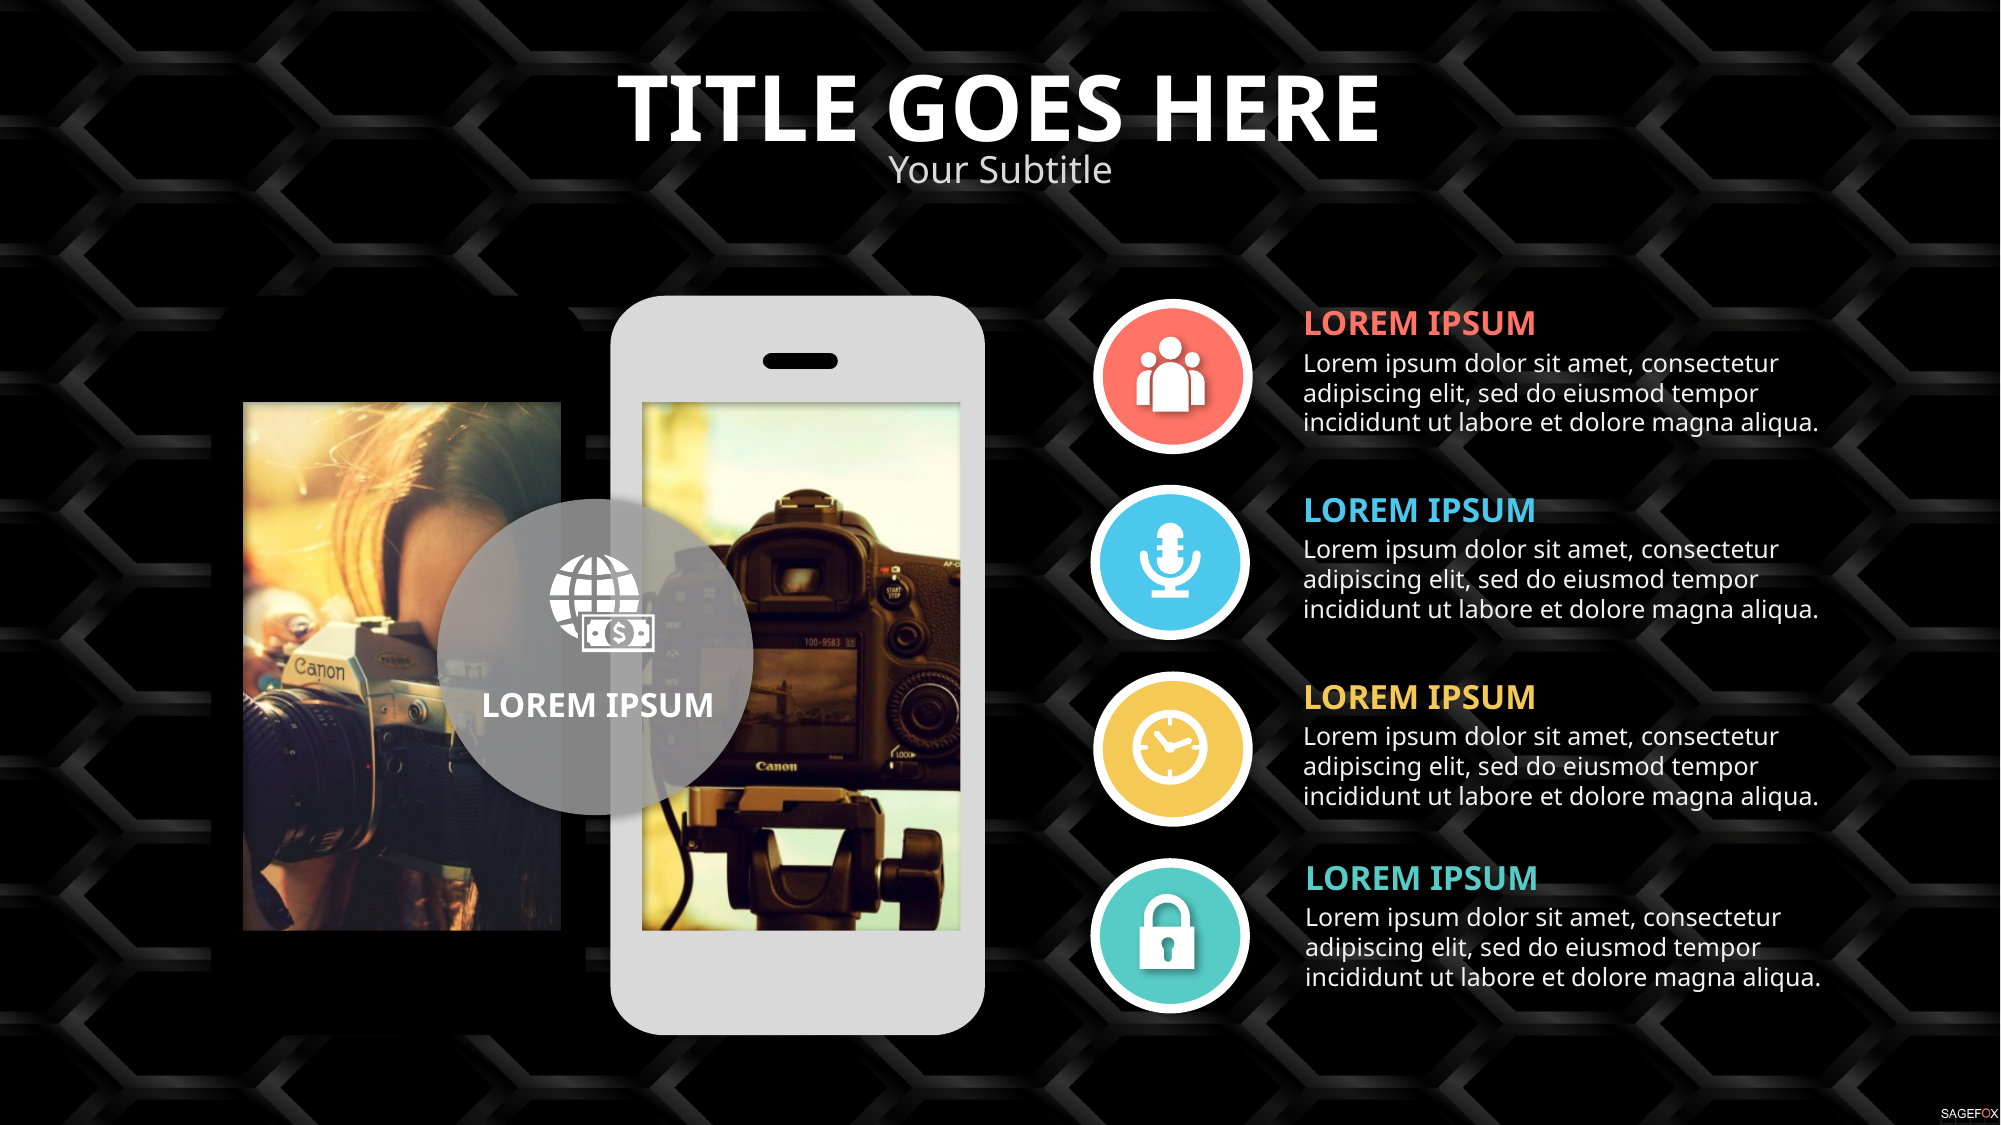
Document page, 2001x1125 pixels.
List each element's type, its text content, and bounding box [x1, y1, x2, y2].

text_box [1098, 676, 1249, 822]
text_box [1136, 370, 1152, 405]
text_box [1152, 362, 1205, 412]
text_box [1158, 336, 1182, 360]
text_box [610, 295, 985, 1036]
text_box [1095, 862, 1246, 1009]
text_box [1139, 522, 1201, 598]
text_box [1095, 489, 1246, 636]
text_box LOREM IPSUM Lorem ipsum dolor sit amet, consectetur adipiscing elit, sed do eiusmod tempor incididunt ut labore et dolore magna aliqua. [1288, 294, 1889, 445]
text_box LOREM IPSUM Lorem ipsum dolor sit amet, consectetur adipiscing elit, sed do eiusmod tempor incididunt ut labore et dolore magna aliqua. [1290, 849, 1891, 999]
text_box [1132, 709, 1208, 785]
text_box [436, 497, 755, 715]
text_box [254, 413, 559, 928]
text_box [211, 295, 586, 1036]
text_box [1140, 352, 1157, 368]
text_box [1098, 303, 1249, 450]
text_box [548, 42, 1452, 199]
text_box LOREM IPSUM [447, 676, 748, 737]
text_box LOREM IPSUM Lorem ipsum dolor sit amet, consectetur adipiscing elit, sed do eiusmod tempor incididunt ut labore et dolore magna aliqua. [1288, 481, 1889, 632]
text_box [1184, 352, 1200, 368]
text_box [457, 737, 733, 817]
text_box LOREM IPSUM Lorem ipsum dolor sit amet, consectetur adipiscing elit, sed do eiusmod tempor incididunt ut labore et dolore magna aliqua. [1288, 668, 1889, 818]
text_box [1139, 893, 1195, 969]
picture [0, 0, 2001, 1125]
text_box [549, 554, 655, 653]
text_box [653, 413, 956, 928]
